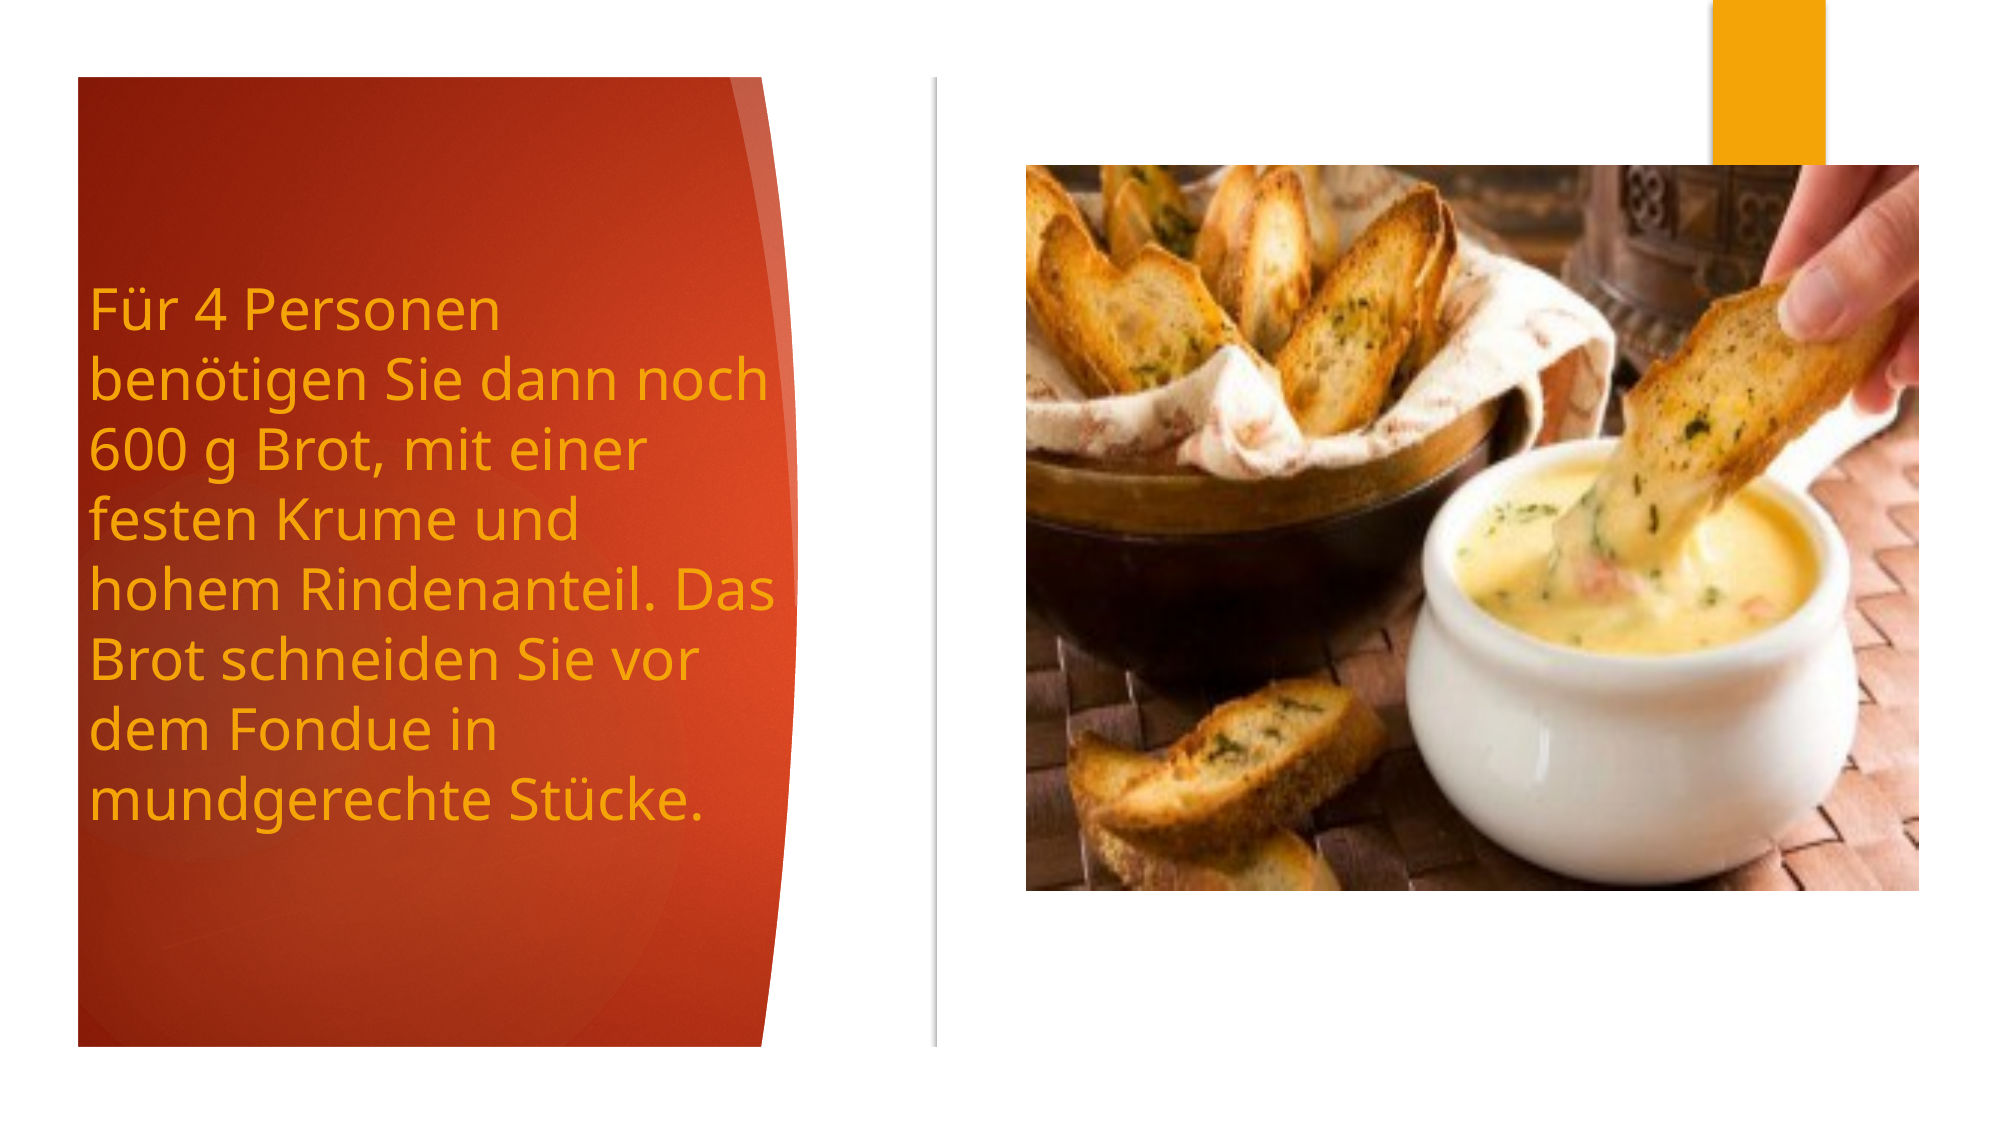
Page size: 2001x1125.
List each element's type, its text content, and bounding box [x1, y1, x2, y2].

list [1026, 165, 1919, 891]
list Für 4 Personen benötigen Sie dann noch 600 g Brot, mit einer festen Krume und hohem Rindenanteil. Das Brot schneiden Sie vor dem Fondue in mundgerechte Stücke. [74, 264, 801, 861]
